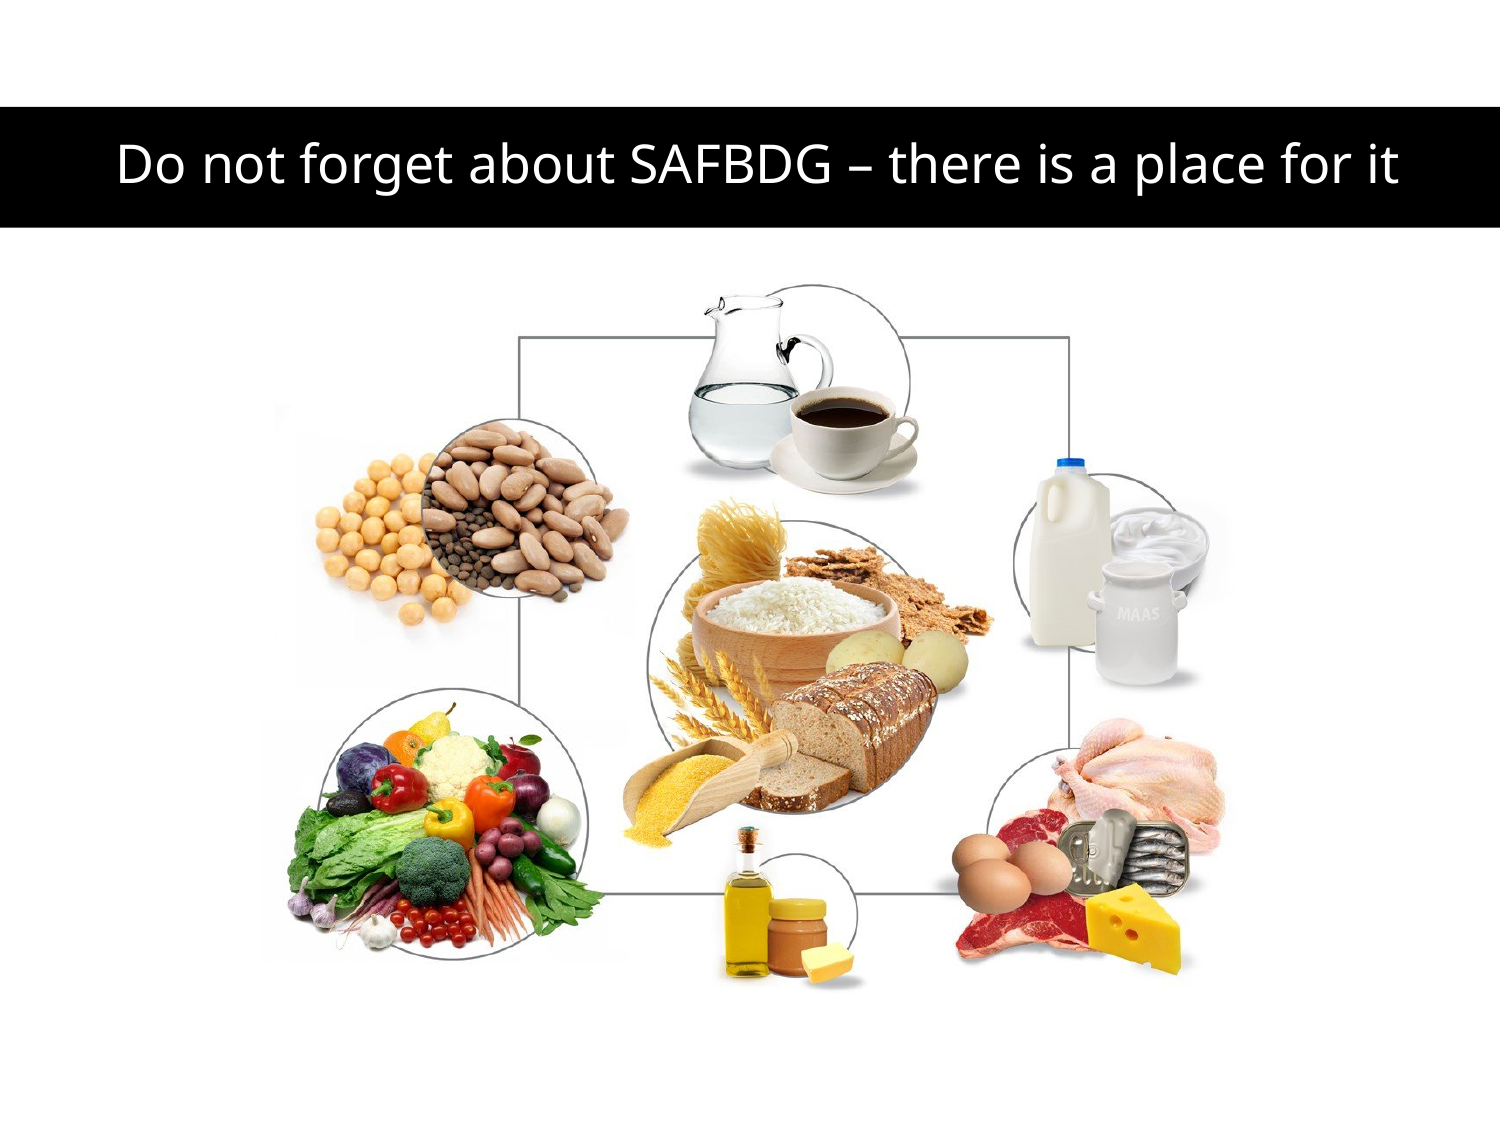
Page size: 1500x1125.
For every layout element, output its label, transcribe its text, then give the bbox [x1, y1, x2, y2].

title Do not forget about SAFBDG – there is a place for it [68, 105, 1448, 228]
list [240, 274, 1260, 996]
text_box [0, 106, 1500, 229]
